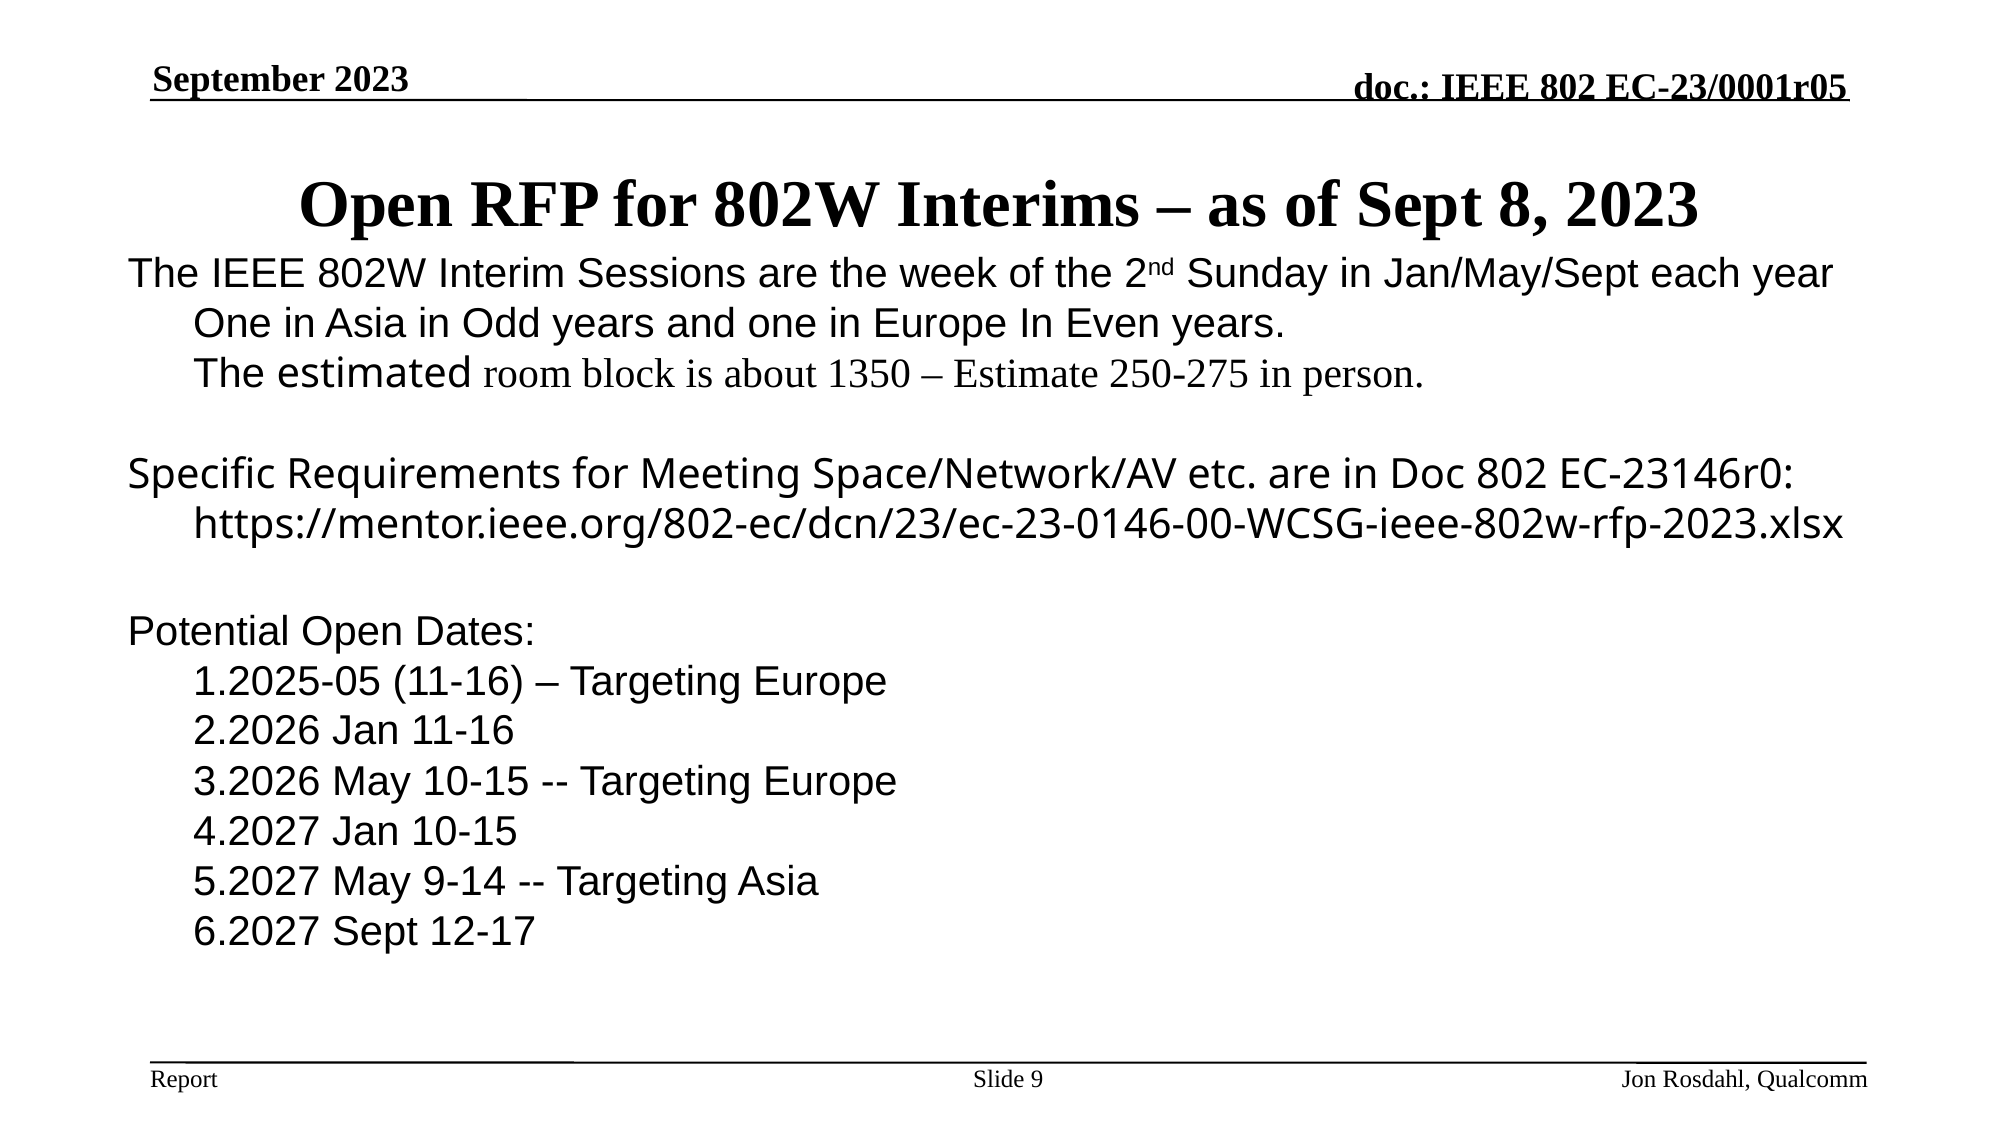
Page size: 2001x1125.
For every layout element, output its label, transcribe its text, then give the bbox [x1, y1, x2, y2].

title Open RFP for 802W Interims – as of Sept 8, 2023 [149, 112, 1850, 238]
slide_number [152, 54, 563, 100]
list The IEEE 802W Interim Sessions are the week of the 2nd Sunday in Jan/May/Sept each year One in Asia in Odd years and one in Europe In Even years. The estimated room block is about 1350 – Estimate 250-275 in person. Specific Requirements for Meeting Space/Network/AV etc. are in Doc 802 EC-23146r0: https://mentor.ieee.org/802-ec/dcn/23/ec-23-0146-00-WCSG-ieee-802w-rfp-2023.xlsx Potential Open Dates: 2025-05 (11-16) – Targeting Europe 2026 Jan 11-16 2026 May 10-15 -- Targeting Europe 2027 Jan 10-15 2027 May 9-14 -- Targeting Asia 2027 Sept 12-17 [112, 238, 1869, 1012]
slide_number Slide 9 [950, 1061, 1067, 1123]
footer Jon Rosdahl, Qualcomm [1171, 1061, 1869, 1093]
